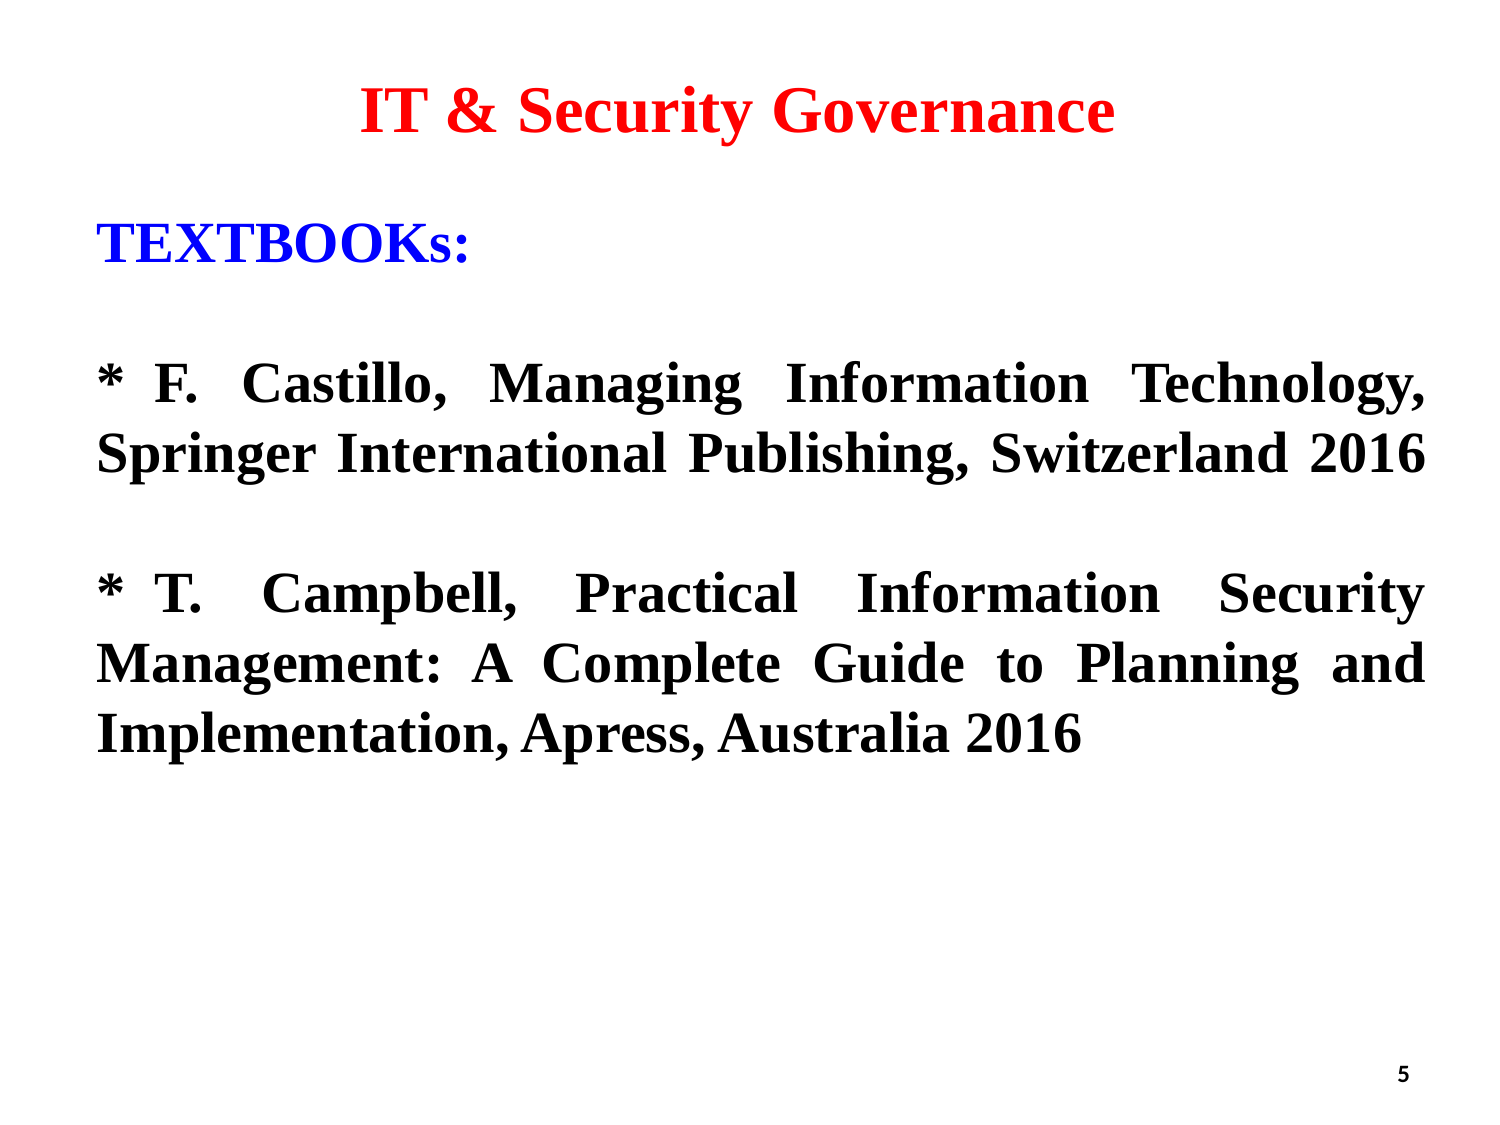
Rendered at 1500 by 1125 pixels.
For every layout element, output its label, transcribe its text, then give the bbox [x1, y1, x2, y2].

text_box IT & Security Governance [93, 58, 1383, 154]
slide_number 5 [1074, 1042, 1425, 1103]
text_box TEXTBOOKs: * F. Castillo, Managing Information Technology, Springer International Publishing, Switzerland 2016 * T. Campbell, Practical Information Security Management: A Complete Guide to Planning and Implementation, Apress, Australia 2016 [82, 197, 1442, 772]
